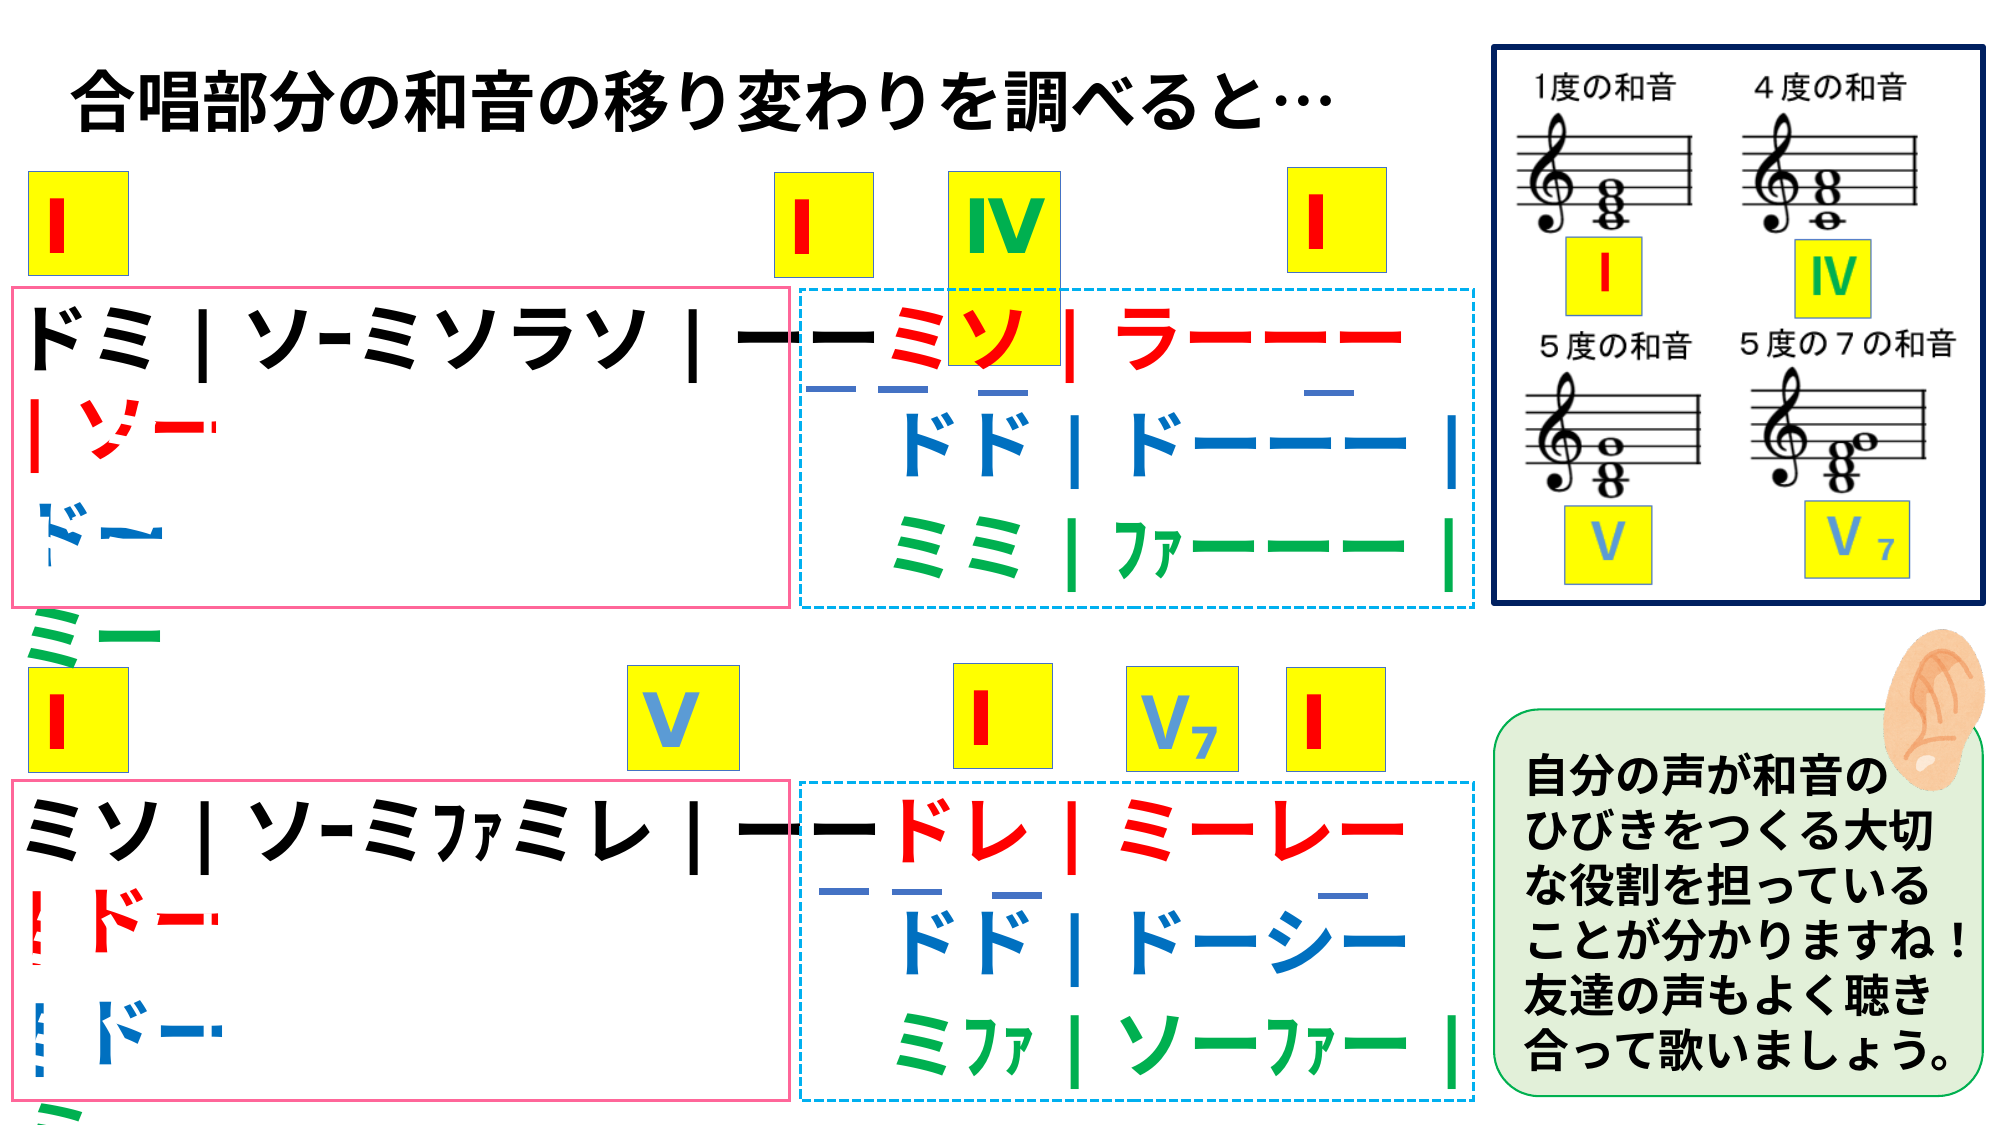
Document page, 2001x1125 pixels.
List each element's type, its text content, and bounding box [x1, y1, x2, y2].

text_box Ⅴ [627, 665, 740, 771]
text_box [12, 779, 790, 1101]
text_box Ⅰ [28, 688, 129, 773]
text_box ミソ|ソｰミﾌｧミレ|ーーミﾌｧ|ソーﾌｧー|ミー [5, 990, 1495, 1125]
text_box ドミ|ソｰミソラソ|ーードド|ドーーー|ドー [1474, 389, 1497, 585]
text_box ドミ|ソｰミソラソ|ーーミソ|ラーーー|ソー [0, 283, 1471, 479]
text_box ミソ|ソｰミﾌｧミレ|ーードド|ドーシー|ドー [790, 887, 800, 990]
text_box V₇ [1126, 688, 1239, 772]
picture [1497, 50, 1980, 600]
text_box [799, 781, 1474, 1101]
text_box [12, 287, 790, 609]
text_box ドミ|ソｰミソラソ|ーードド|ドーーー|ドー [790, 389, 800, 492]
text_box [1493, 708, 1969, 1098]
text_box ドミ|ソｰミソラソ|ーーミミ|ﾌｧーーー|ミー [2, 492, 1492, 688]
text_box Ⅰ [774, 172, 874, 278]
text_box ドミ|ソｰミソラソ|ーードド|ドーーー|ドー [5, 389, 12, 492]
text_box Ⅳ [948, 171, 1061, 283]
text_box 自分の声が和音の ひびきをつくる大切 な役割を担っている ことが分かりますね！友達の声もよく聴き合って歌いましょう。 [1509, 739, 2000, 1085]
text_box Ⅰ [28, 171, 129, 276]
picture [1858, 623, 2000, 796]
text_box Ⅰ [953, 688, 1053, 769]
text_box Ⅰ [1286, 688, 1386, 772]
text_box ミソ|ソｰミﾌｧミレ|ーードレ|ミーレー|ドー [1, 776, 1472, 972]
text_box 合唱部分の和音の移り変わりを調べると… [54, 51, 1472, 147]
text_box [799, 289, 1474, 609]
text_box Ⅰ [1287, 167, 1387, 273]
text_box ミソ|ソｰミﾌｧミレ|ーードド|ドーシー|ドー [5, 887, 12, 990]
